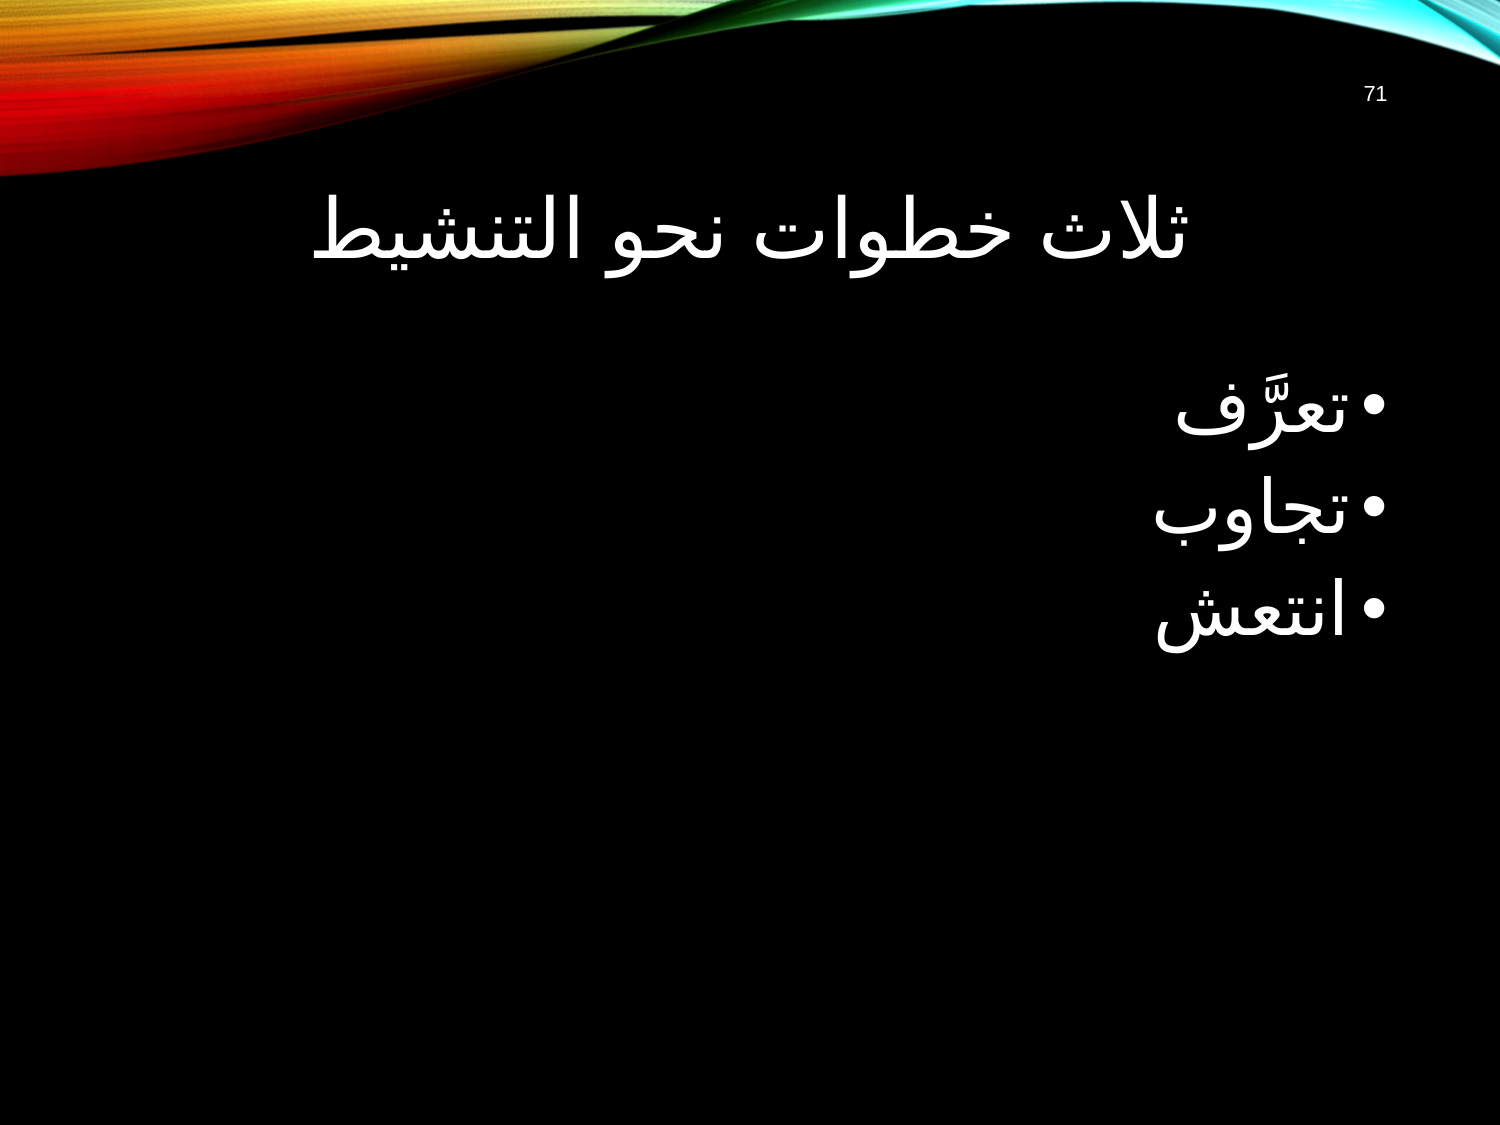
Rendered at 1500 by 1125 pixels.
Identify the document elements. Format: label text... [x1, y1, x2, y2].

list تعرَّف تجاوب انتعش [97, 360, 1403, 1028]
slide_number 71 [1078, 62, 1403, 123]
picture [0, 0, 1500, 178]
title ثلاث خطوات نحو التنشيط [97, 125, 1403, 338]
